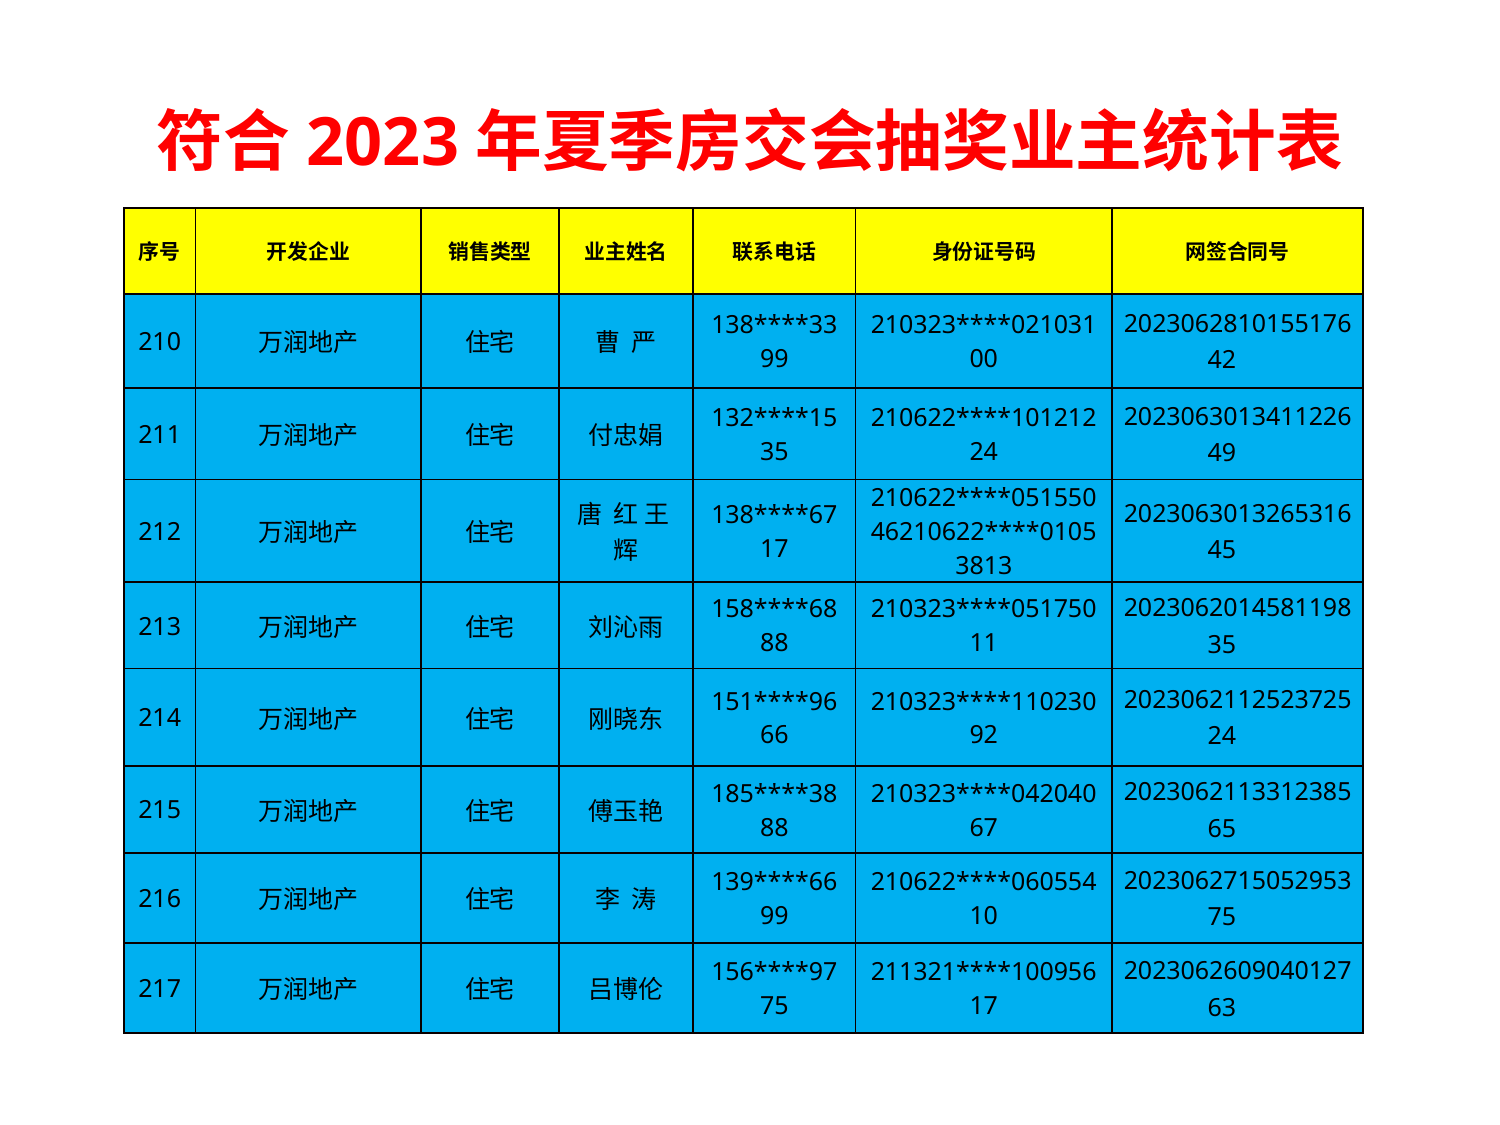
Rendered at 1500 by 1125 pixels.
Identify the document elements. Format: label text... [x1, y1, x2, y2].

table_cell 住宅 [422, 669, 558, 765]
table_cell 曹 严 [560, 295, 692, 387]
table_cell 210323****05175011 [856, 583, 1111, 668]
table_header 联系电话 [694, 209, 855, 293]
table_cell 住宅 [422, 767, 558, 852]
table_header 网签合同号 [1113, 209, 1362, 293]
table_cell 210622****05155046210622****01053813 [856, 480, 1111, 581]
table_cell 138****3399 [694, 295, 855, 387]
table_cell 万润地产 [196, 767, 420, 852]
table_cell 刚晓东 [560, 669, 692, 765]
table_cell 刘沁雨 [560, 583, 692, 668]
table_header 业主姓名 [560, 209, 692, 293]
table_cell 211 [125, 389, 195, 479]
table_cell 210323****11023092 [856, 669, 1111, 765]
table_cell 202306211331238565 [1113, 767, 1362, 852]
table_cell 万润地产 [196, 295, 420, 387]
table_header 身份证号码 [856, 209, 1111, 293]
table_cell 156****9775 [694, 944, 855, 1032]
table_cell 住宅 [422, 295, 558, 387]
table_header 销售类型 [422, 209, 558, 293]
table_cell 138****6717 [694, 480, 855, 581]
table_cell 158****6888 [694, 583, 855, 668]
table_cell 139****6699 [694, 854, 855, 942]
table_cell 202306301326531645 [1113, 480, 1362, 581]
table_cell 住宅 [422, 389, 558, 479]
table_cell 万润地产 [196, 480, 420, 581]
table_cell 202306271505295375 [1113, 854, 1362, 942]
table_cell 132****1535 [694, 389, 855, 479]
table_header 开发企业 [196, 209, 420, 293]
table_cell 住宅 [422, 480, 558, 581]
table_cell 210323****02103100 [856, 295, 1111, 387]
table_cell 万润地产 [196, 389, 420, 479]
table_cell 李 涛 [560, 854, 692, 942]
table_cell 吕博伦 [560, 944, 692, 1032]
table_cell 210622****06055410 [856, 854, 1111, 942]
table_cell 住宅 [422, 583, 558, 668]
title 符合2023年夏季房交会抽奖业主统计表 [74, 44, 1426, 233]
table_cell 214 [125, 669, 195, 765]
table_header 序号 [125, 209, 195, 293]
table_cell 216 [125, 854, 195, 942]
table_cell 付忠娟 [560, 389, 692, 479]
table_cell 202306211252372524 [1113, 669, 1362, 765]
table_cell 213 [125, 583, 195, 668]
table_cell 万润地产 [196, 944, 420, 1032]
table_cell 217 [125, 944, 195, 1032]
table_cell 210 [125, 295, 195, 387]
table_cell 185****3888 [694, 767, 855, 852]
table_cell 210622****10121224 [856, 389, 1111, 479]
table_cell 住宅 [422, 944, 558, 1032]
table_cell 202306281015517642 [1113, 295, 1362, 387]
table_cell 202306201458119835 [1113, 583, 1362, 668]
table_cell 151****9666 [694, 669, 855, 765]
table_cell 202306301341122649 [1113, 389, 1362, 479]
table_cell 211321****10095617 [856, 944, 1111, 1032]
table_cell 唐 红 王 辉 [560, 480, 692, 581]
table_cell 202306260904012763 [1113, 944, 1362, 1032]
table_cell 万润地产 [196, 583, 420, 668]
table_cell 万润地产 [196, 669, 420, 765]
table_cell 万润地产 [196, 854, 420, 942]
table_cell 215 [125, 767, 195, 852]
table_cell 住宅 [422, 854, 558, 942]
table_cell 212 [125, 480, 195, 581]
table_cell 傅玉艳 [560, 767, 692, 852]
table_cell 210323****04204067 [856, 767, 1111, 852]
